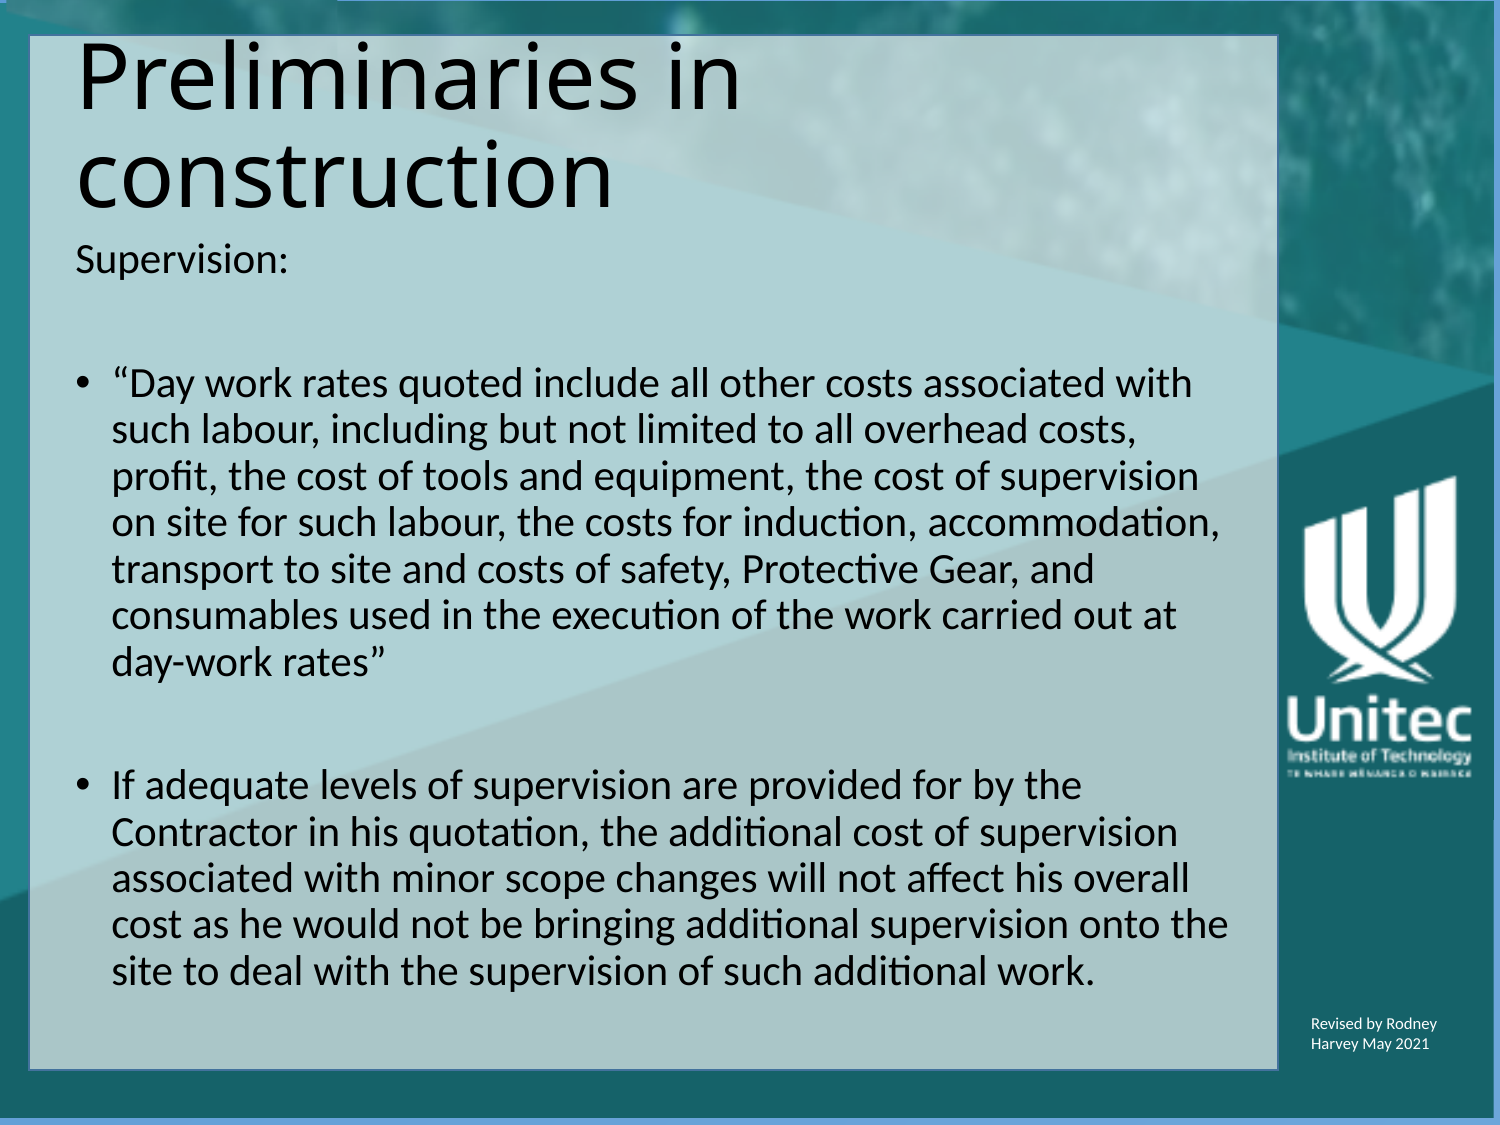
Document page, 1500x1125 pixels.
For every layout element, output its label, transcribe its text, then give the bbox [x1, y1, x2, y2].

title Preliminaries in construction [60, 59, 1250, 198]
picture [0, 0, 1494, 1118]
list Supervision: “Day work rates quoted include all other costs associated with such labour, including but not limited to all overhead costs, profit, the cost of tools and equipment, the cost of supervision on site for such labour, the costs for induction, accommodation, transport to site and costs of safety, Protective Gear, and consumables used in the execution of the work carried out at day-work rates” If adequate levels of supervision are provided for by the Contractor in his quotation, the additional cost of supervision associated with minor scope changes will not affect his overall cost as he would not be bringing additional supervision onto the site to deal with the supervision of such additional work. [60, 229, 1250, 1014]
